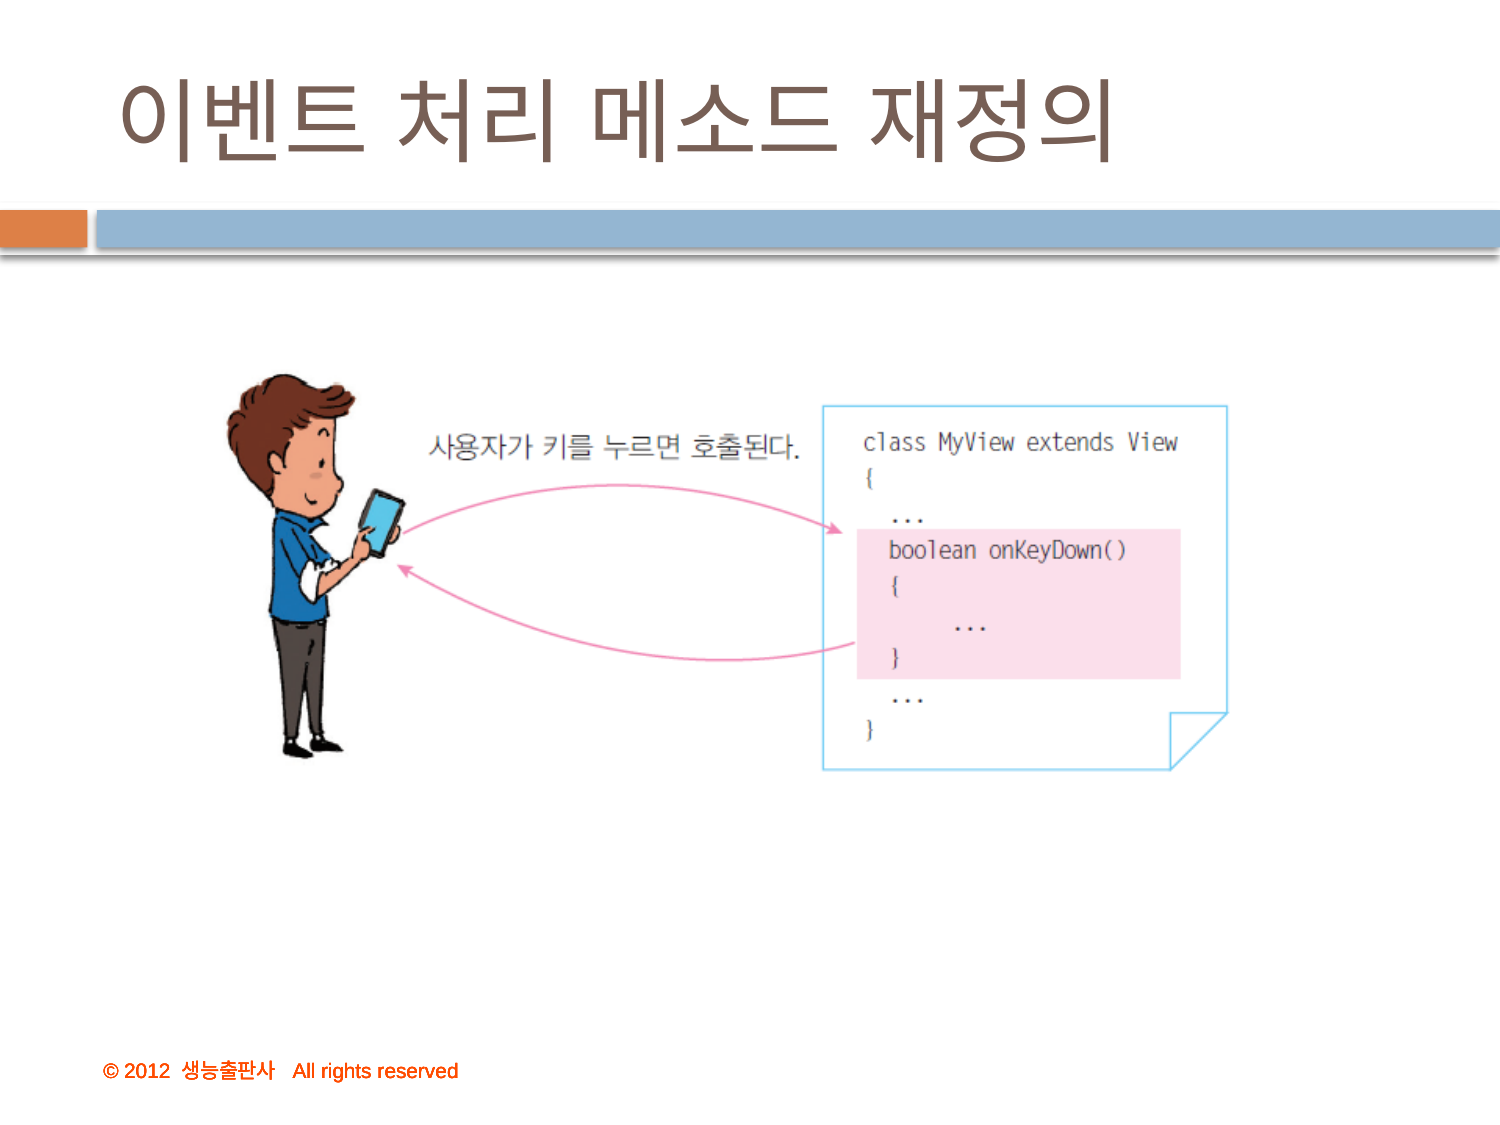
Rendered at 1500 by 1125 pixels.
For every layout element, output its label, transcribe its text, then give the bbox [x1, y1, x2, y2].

title 이벤트 처리 메소드 재정의 [100, 37, 1438, 200]
picture [194, 325, 1278, 804]
